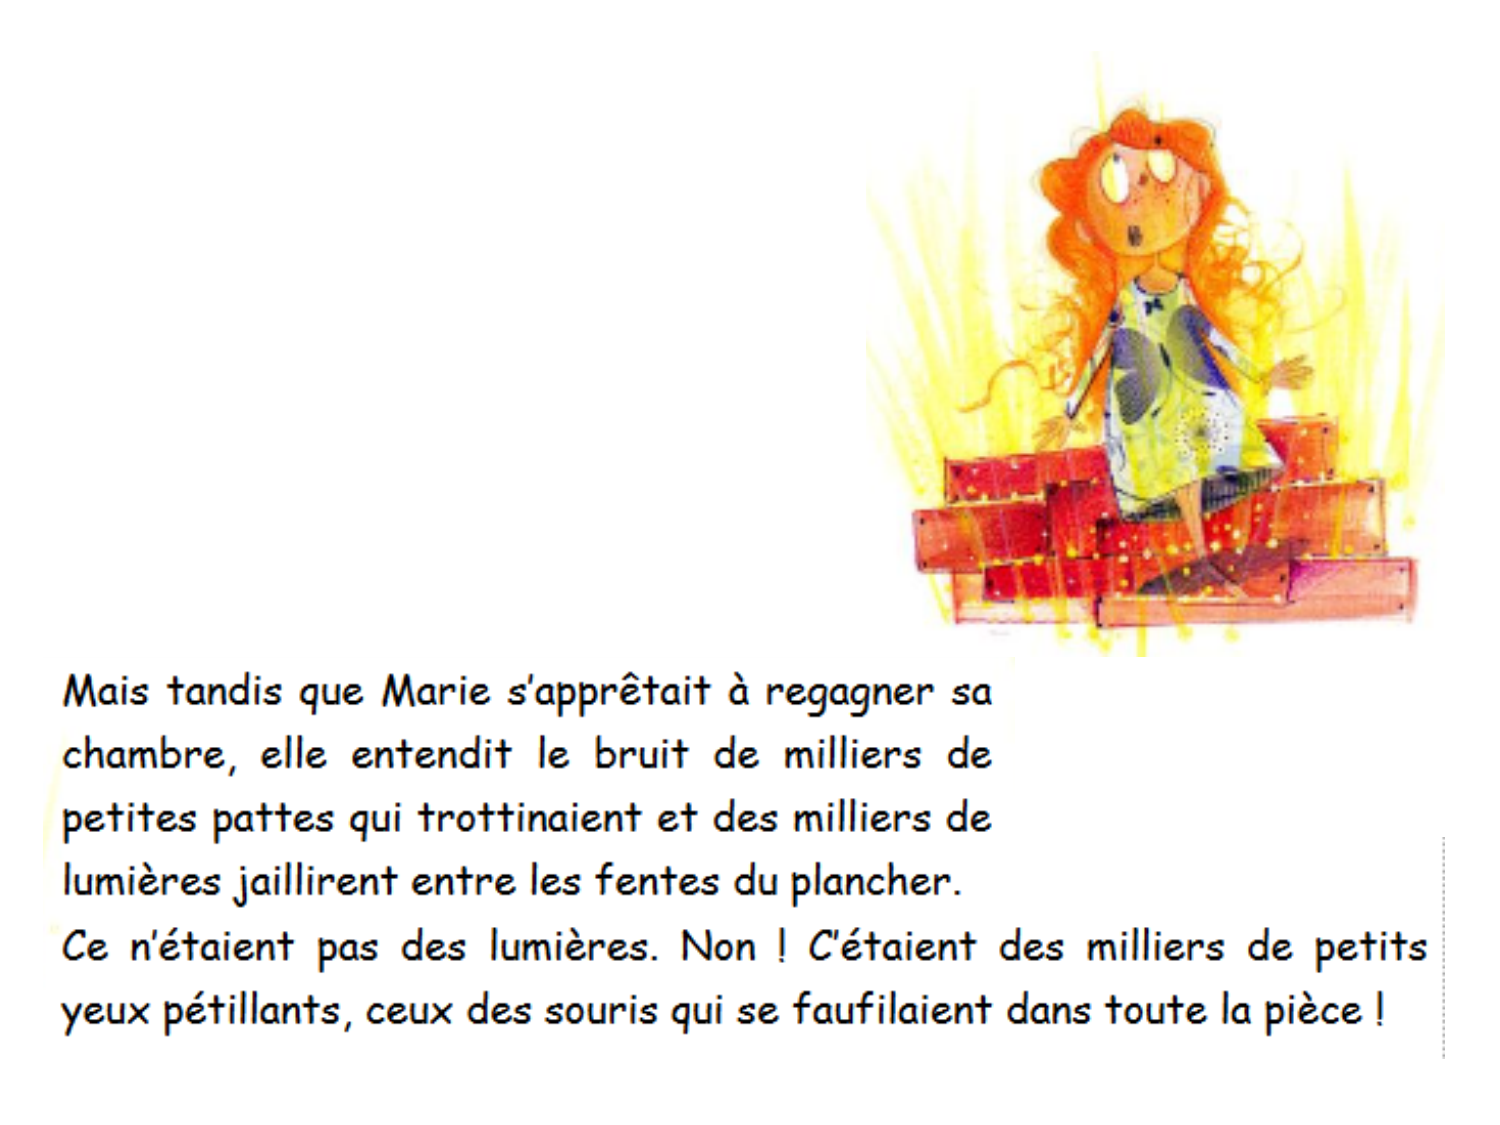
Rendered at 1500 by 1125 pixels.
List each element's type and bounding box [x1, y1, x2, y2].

picture [43, 51, 1446, 1059]
